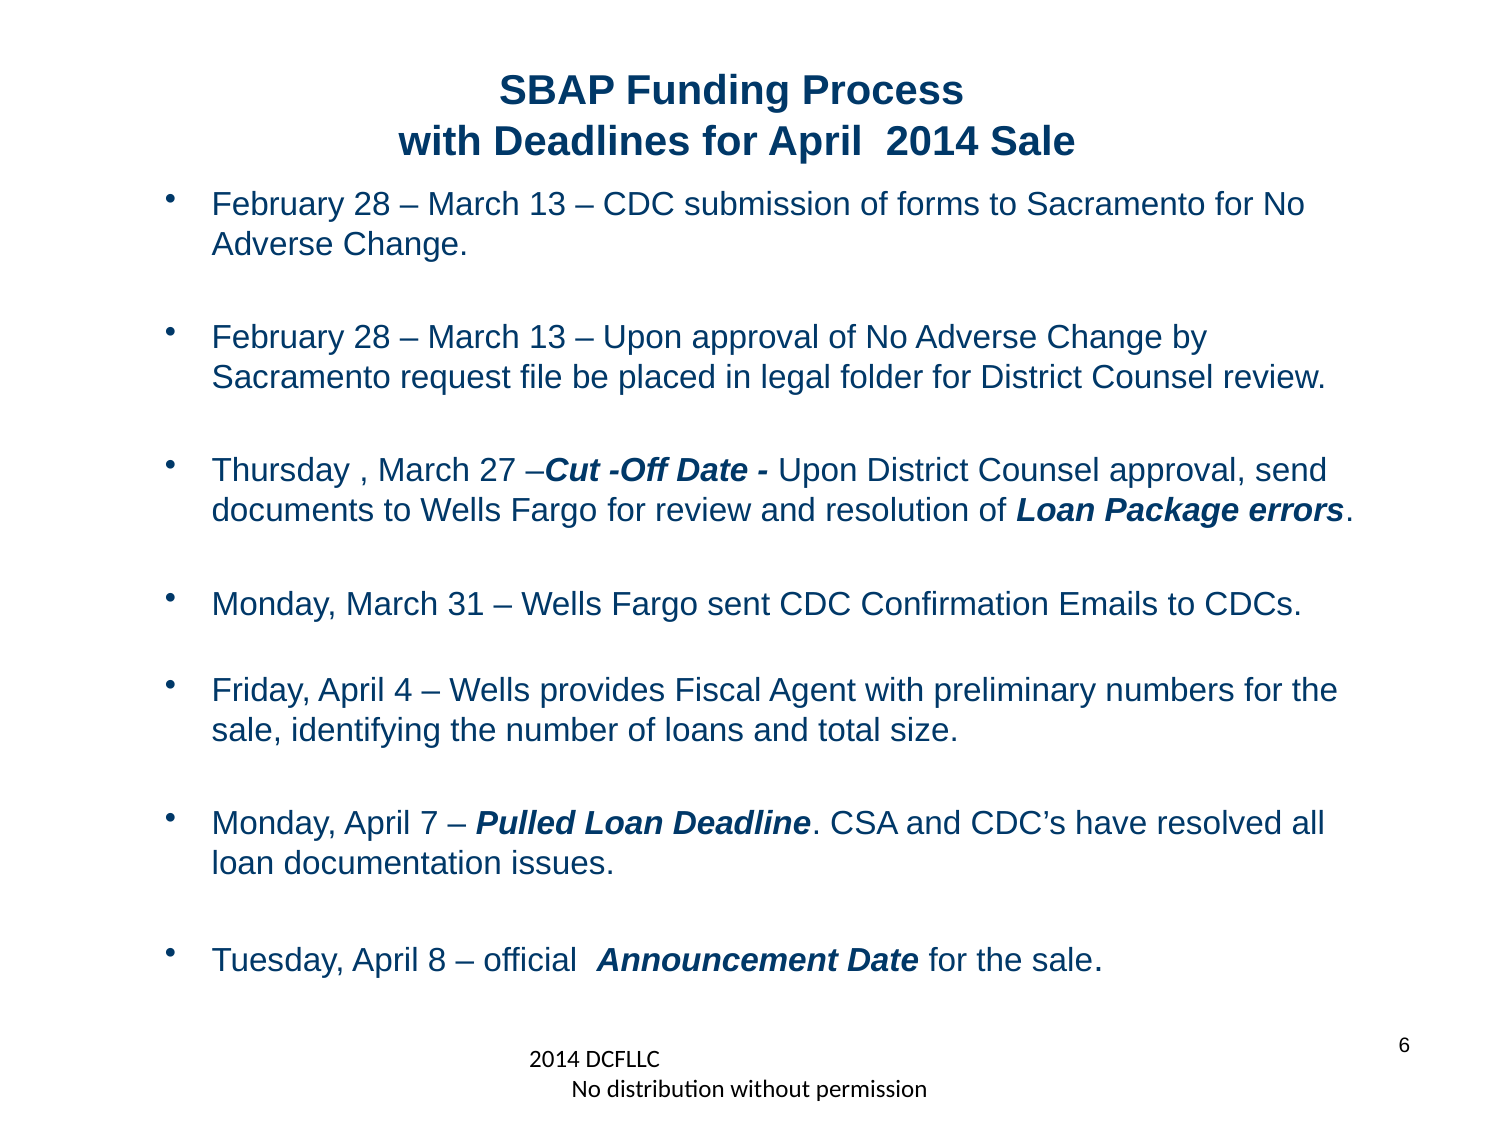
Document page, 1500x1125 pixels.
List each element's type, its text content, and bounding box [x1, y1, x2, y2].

slide_number 6 [1074, 1024, 1425, 1103]
text_box 2014 DCFLLC No distribution without permission [512, 1042, 988, 1103]
text_box February 28 – March 13 – CDC submission of forms to Sacramento for No Adverse Change. February 28 – March 13 – Upon approval of No Adverse Change by Sacramento request file be placed in legal folder for District Counsel review. Thursday , March 27 –Cut -Off Date - Upon District Counsel approval, send documents to Wells Fargo for review and resolution of Loan Package errors. Monday, March 31 – Wells Fargo sent CDC Confirmation Emails to CDCs. Friday, April 4 – Wells provides Fiscal Agent with preliminary numbers for the sale, identifying the number of loans and total size. Monday, April 7 – Pulled Loan Deadline. CSA and CDC’s have resolved all loan documentation issues. Tuesday, April 8 – official Announcement Date for the sale. [150, 174, 1375, 1032]
text_box SBAP Funding Process with Deadlines for April 2014 Sale [150, 55, 1325, 171]
